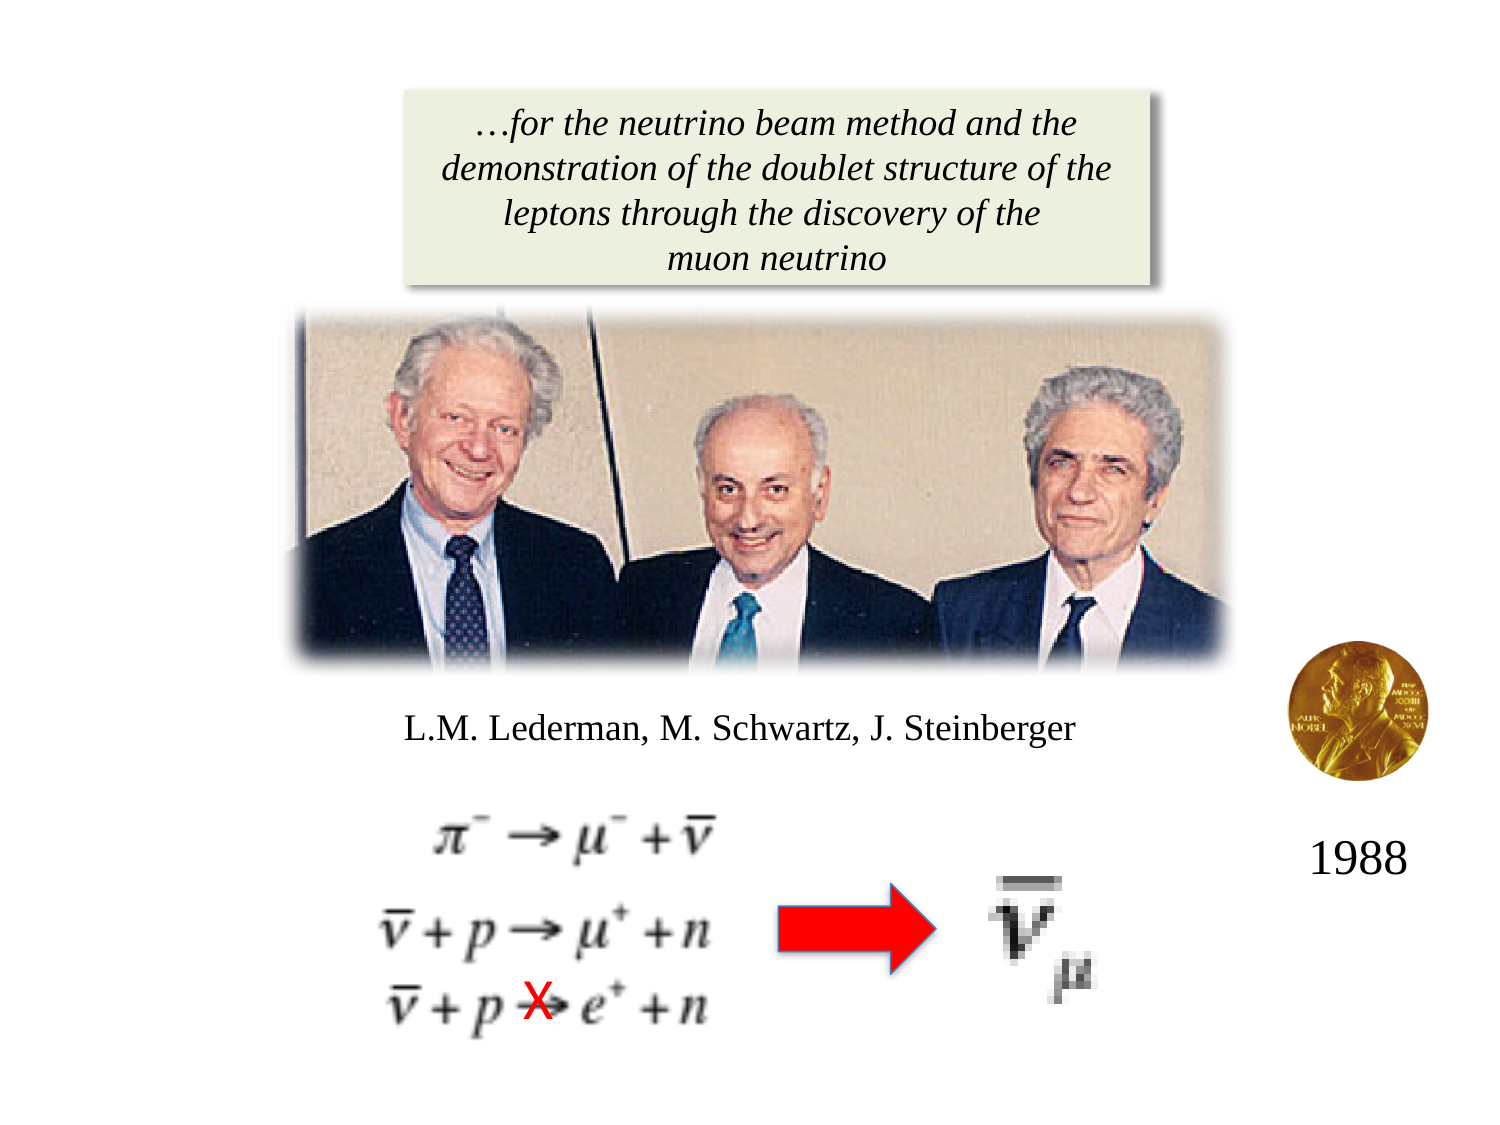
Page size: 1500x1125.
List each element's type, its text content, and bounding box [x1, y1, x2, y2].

text_box L.M. Lederman, M. Schwartz, J. Steinberger [336, 695, 1145, 756]
picture [277, 300, 1237, 676]
text_box 1988 [1279, 817, 1438, 892]
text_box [380, 960, 712, 1045]
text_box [373, 884, 715, 969]
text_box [974, 846, 1115, 1014]
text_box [740, 548, 949, 653]
text_box [777, 882, 937, 975]
picture [1286, 641, 1429, 782]
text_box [427, 790, 722, 875]
text_box …for the neutrino beam method and the demonstration of the doublet structure of the leptons through the discovery of the muon neutrino [404, 90, 1150, 285]
